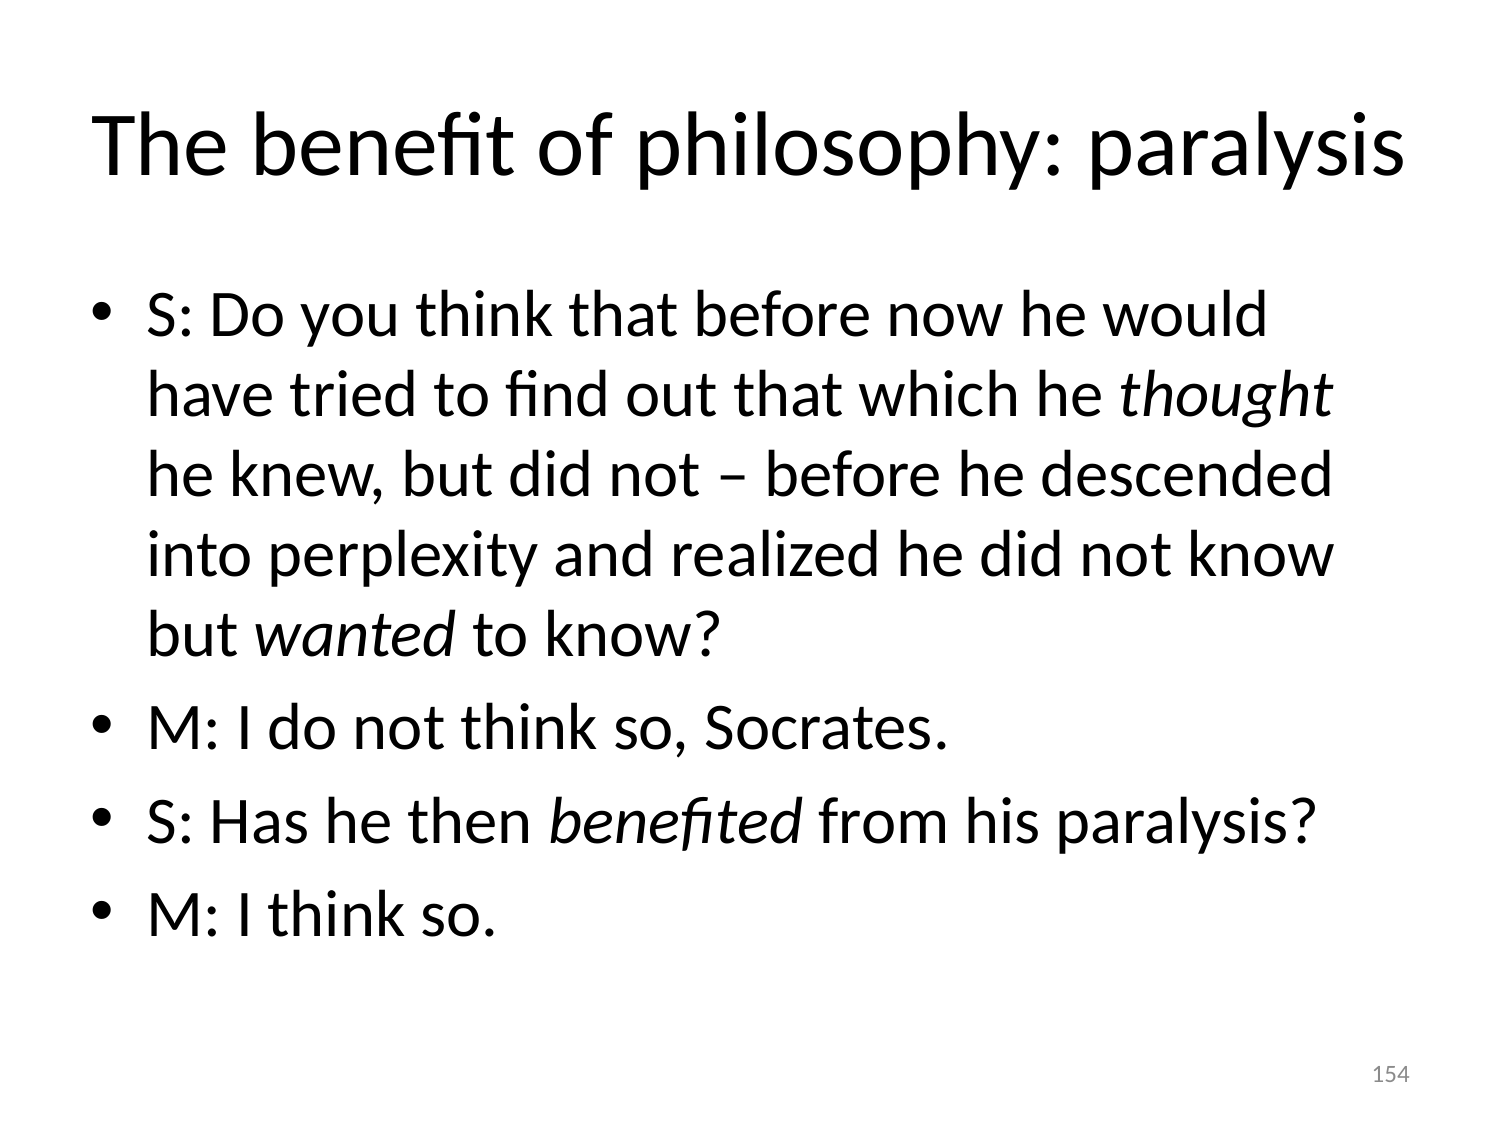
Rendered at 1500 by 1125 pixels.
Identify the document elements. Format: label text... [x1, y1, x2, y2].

slide_number 154 [1074, 1042, 1425, 1103]
list S: Do you think that before now he would have tried to find out that which he thought he knew, but did not – before he descended into perplexity and realized he did not know but wanted to know? M: I do not think so, Socrates. S: Has he then benefited from his paralysis? M: I think so. [75, 262, 1425, 1005]
title The benefit of philosophy: paralysis [75, 45, 1425, 233]
